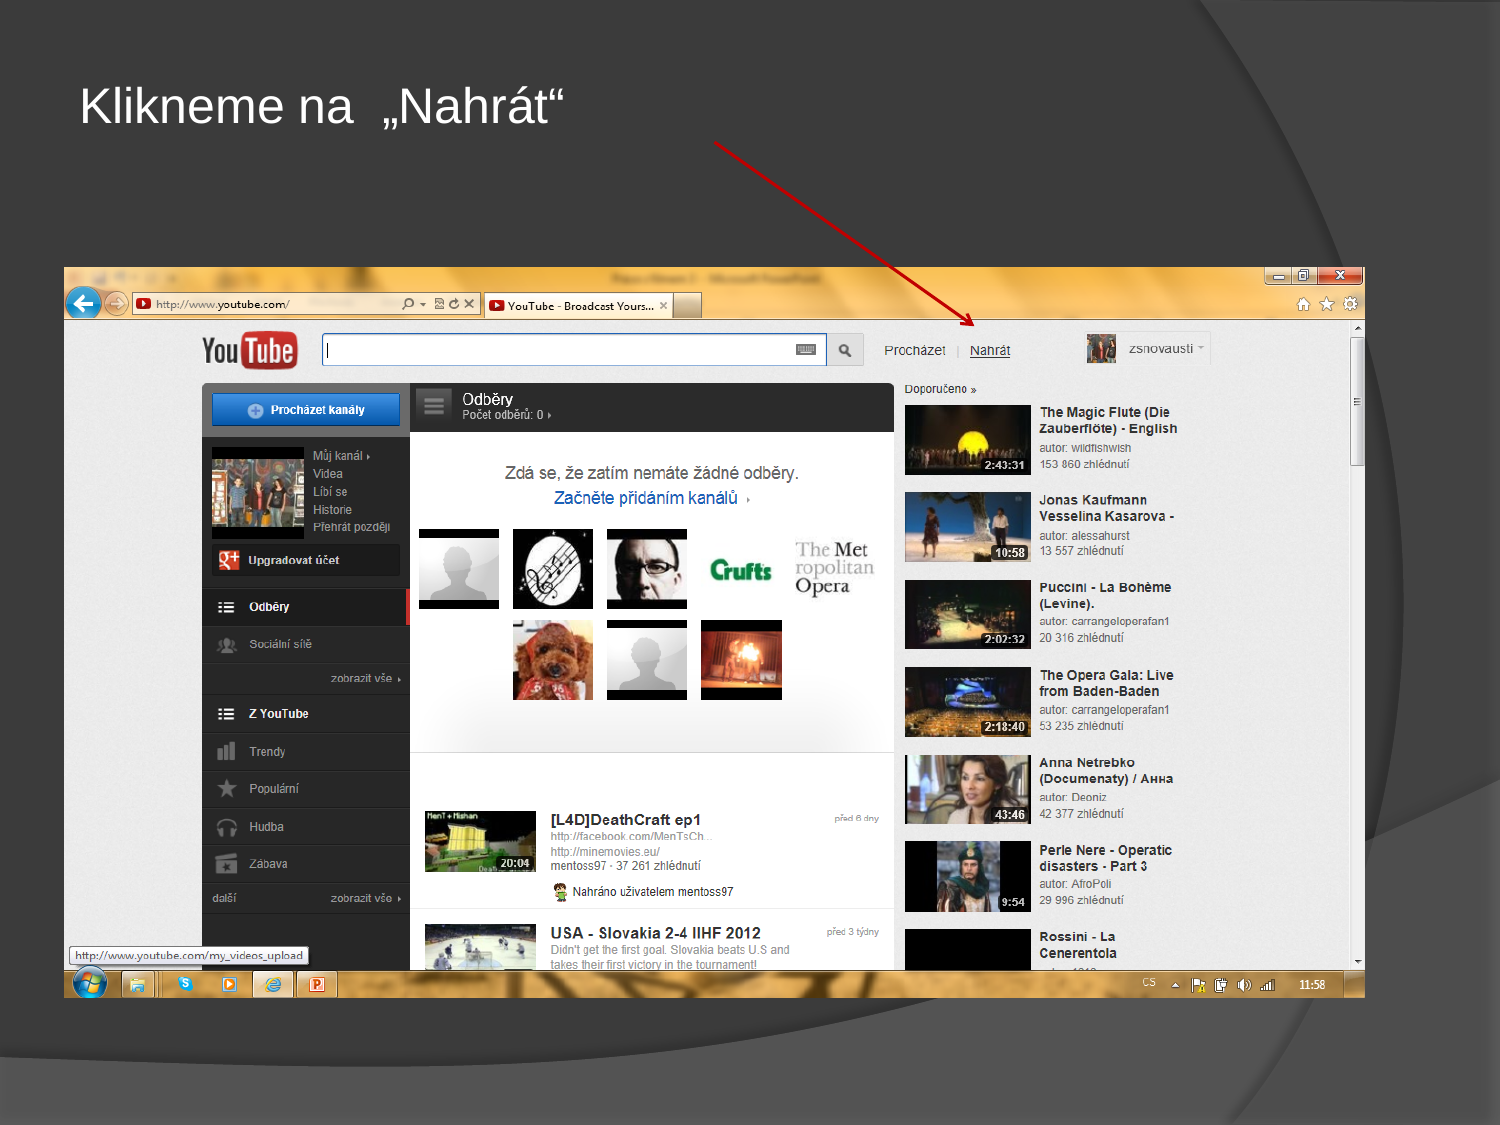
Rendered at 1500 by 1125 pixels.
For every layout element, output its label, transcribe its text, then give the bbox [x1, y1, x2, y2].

text_box Klikneme na „Nahrát“ [64, 66, 1450, 142]
picture [64, 266, 1365, 998]
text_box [714, 141, 975, 327]
